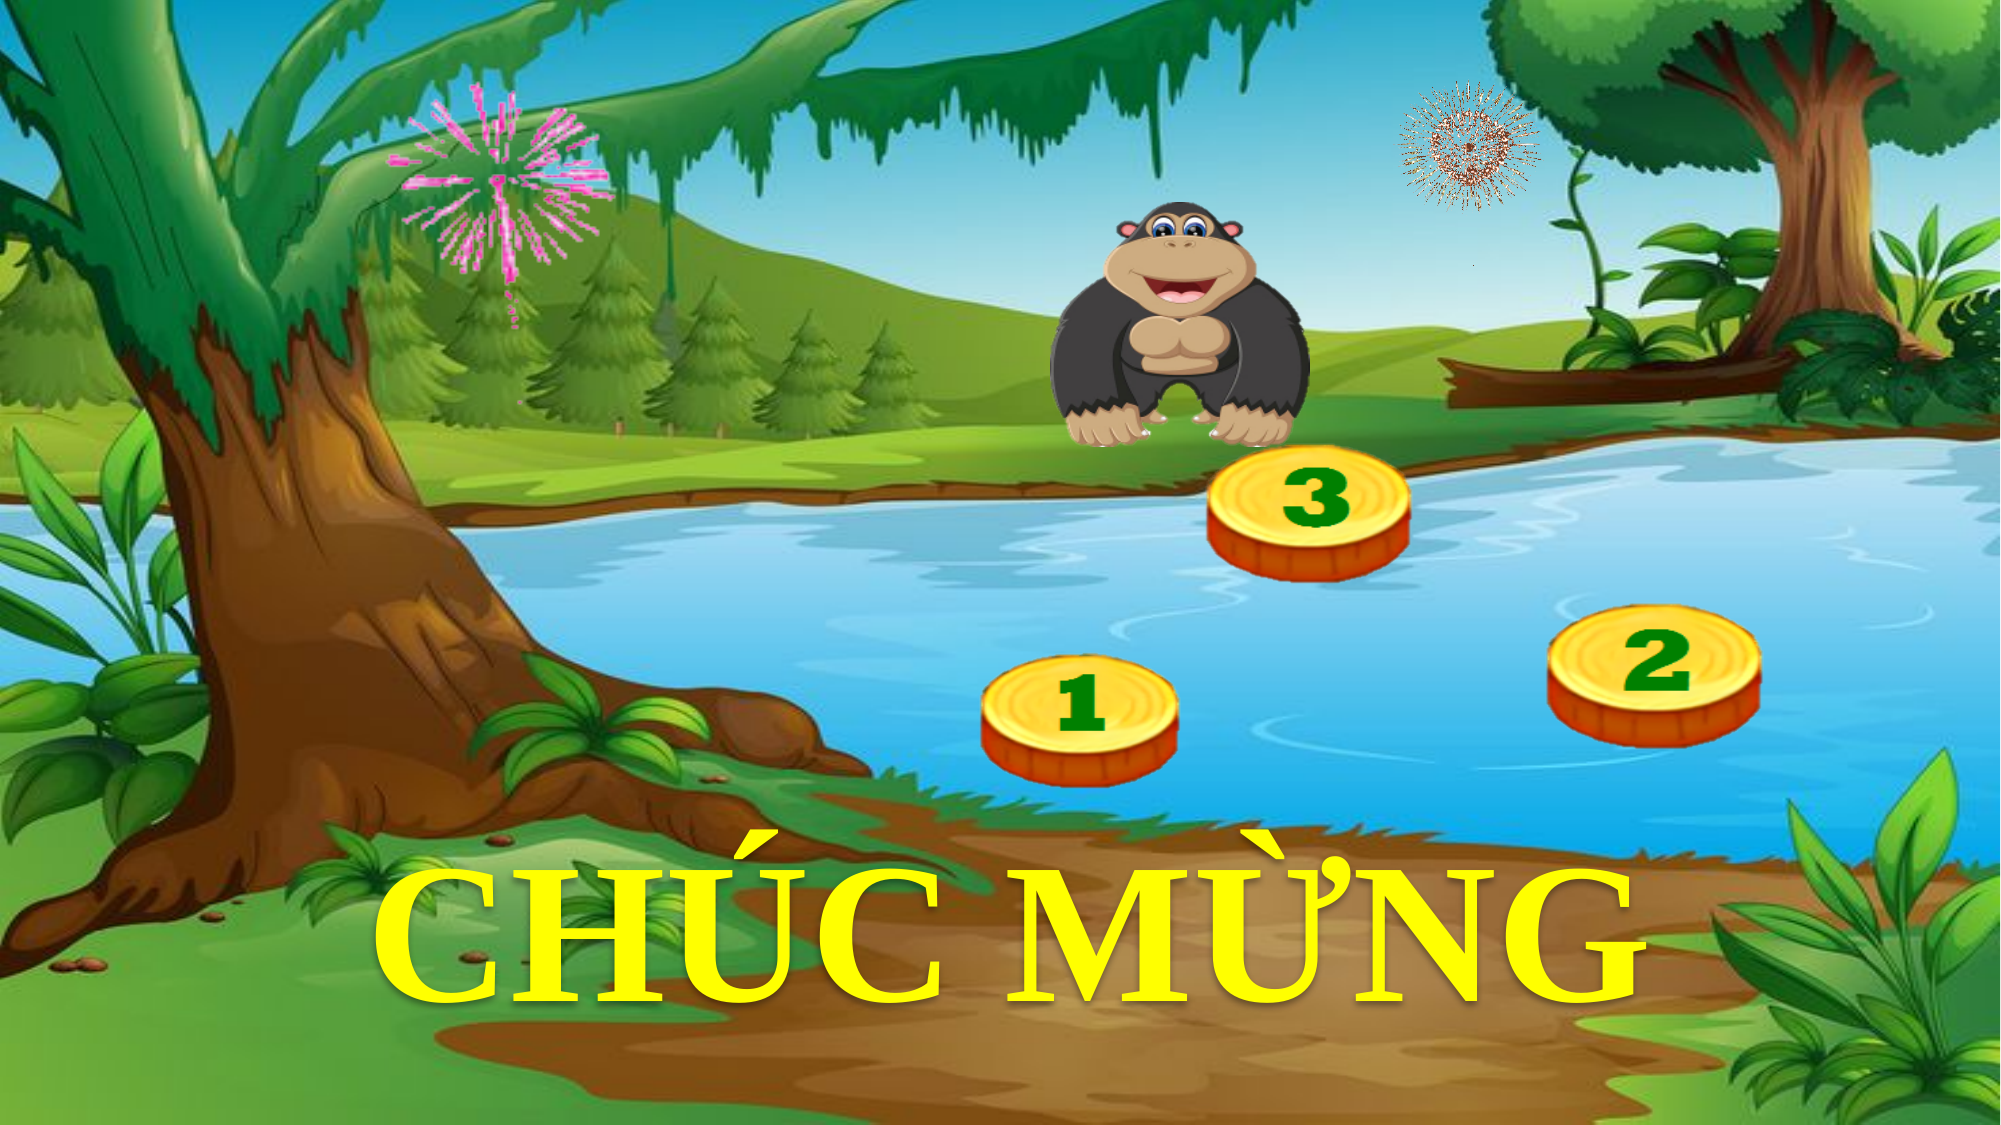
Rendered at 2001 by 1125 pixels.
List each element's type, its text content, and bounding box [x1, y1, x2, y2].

picture [0, 31, 10, 36]
picture [0, 0, 2001, 1125]
text_box CHÚC MỪNG [345, 791, 1674, 1053]
